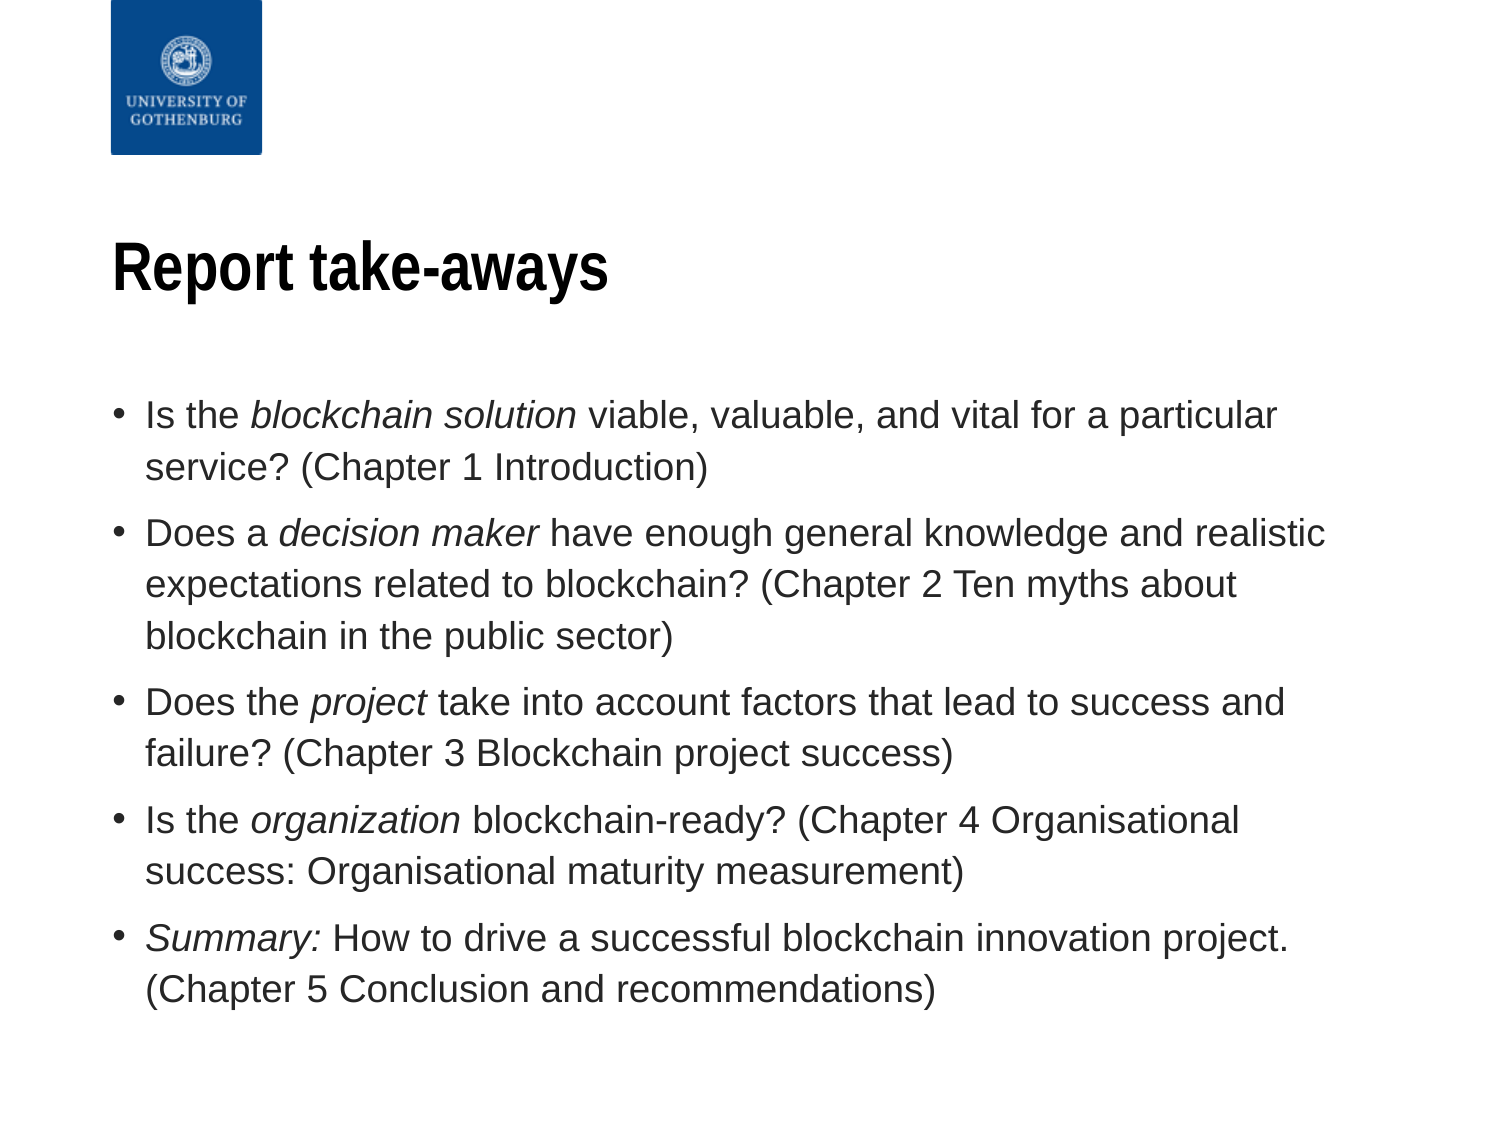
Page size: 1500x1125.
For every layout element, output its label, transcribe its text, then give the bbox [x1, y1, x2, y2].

picture [110, 0, 263, 155]
list Is the blockchain solution viable, valuable, and vital for a particular service? (Chapter 1 Introduction) Does a decision maker have enough general knowledge and realistic expectations related to blockchain? (Chapter 2 Ten myths about blockchain in the public sector) Does the project take into account factors that lead to success and failure? (Chapter 3 Blockchain project success) Is the organization blockchain-ready? (Chapter 4 Organisational success: Organisational maturity measurement) Summary: How to drive a successful blockchain innovation project. (Chapter 5 Conclusion and recommendations) [112, 385, 1341, 1012]
title Report take-aways [112, 231, 1412, 362]
